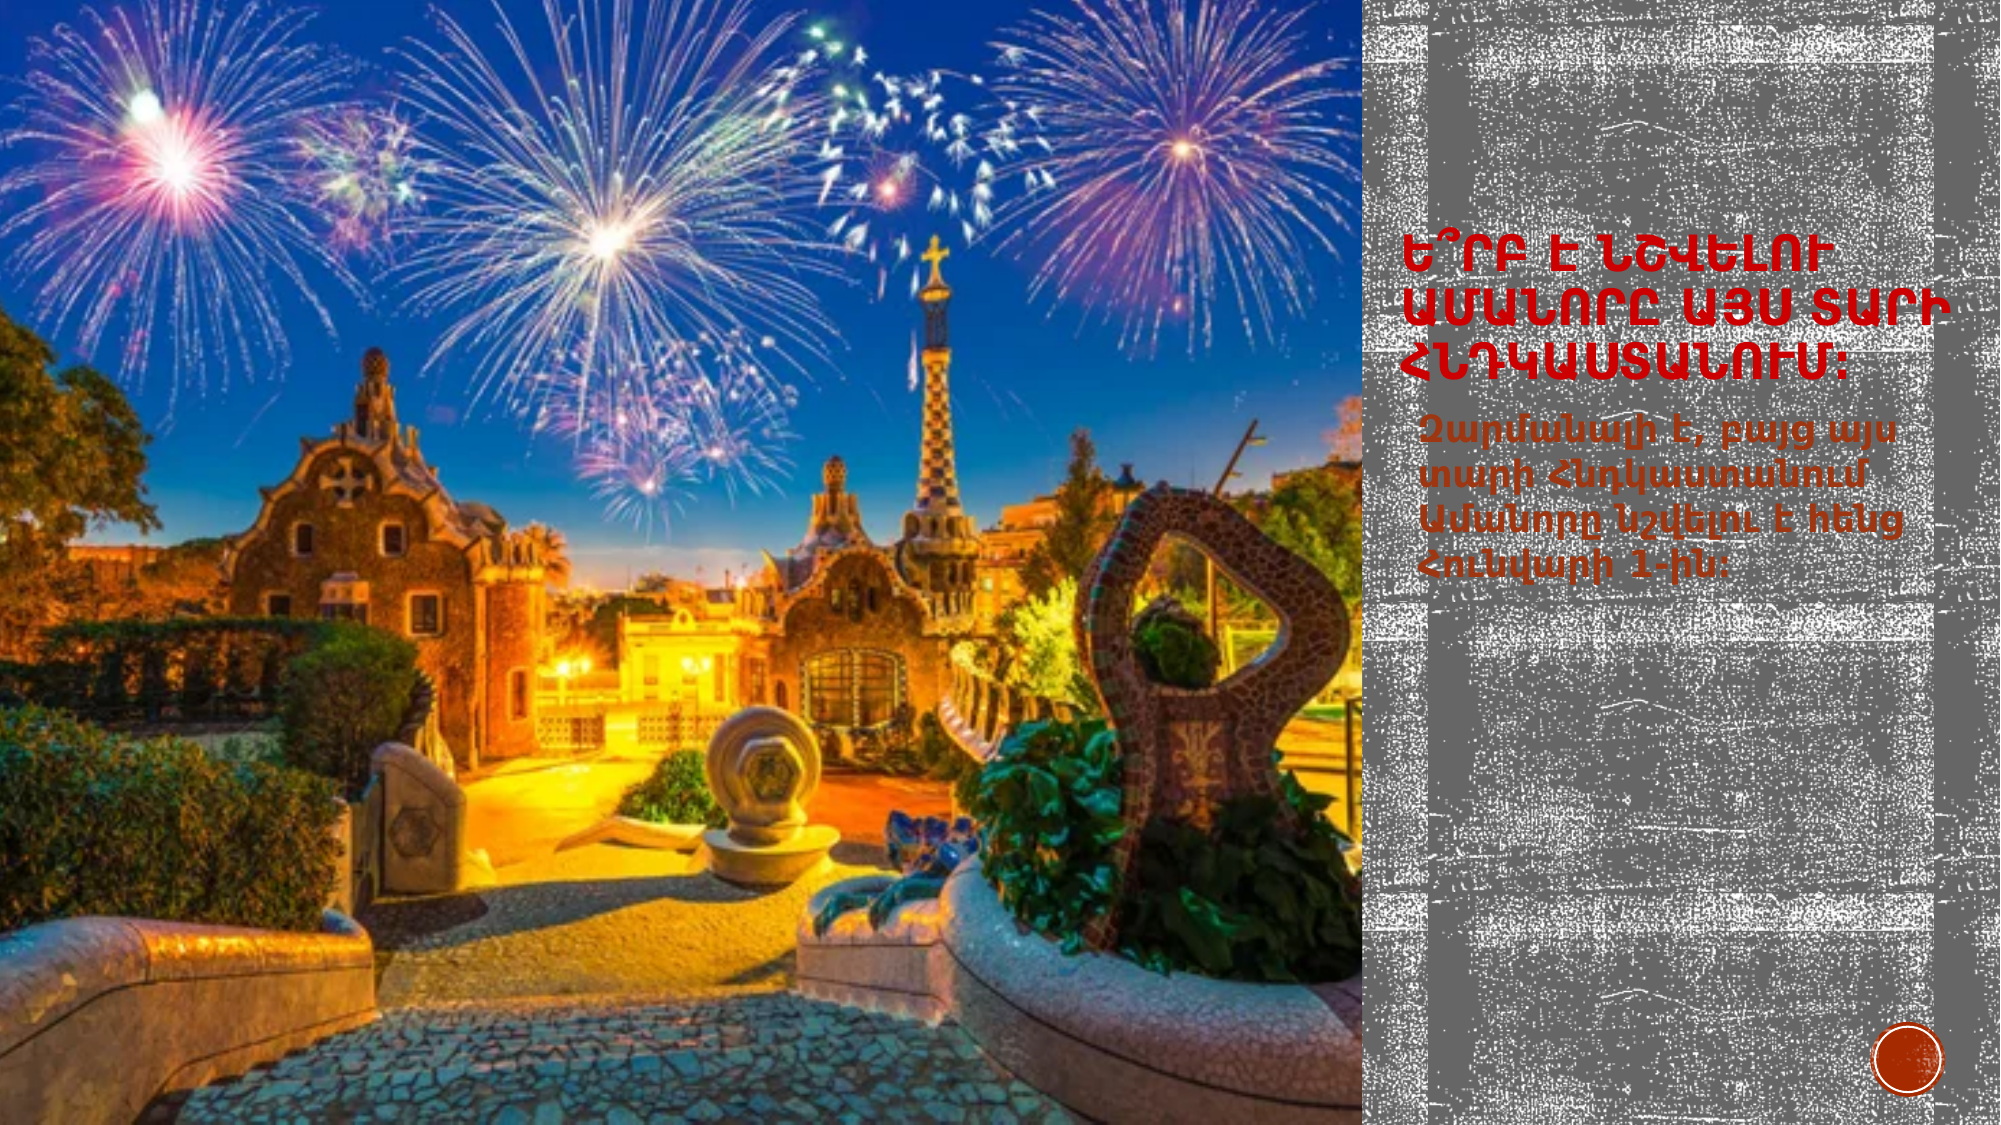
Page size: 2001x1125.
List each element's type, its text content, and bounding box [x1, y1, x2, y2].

picture [0, 0, 1363, 1125]
title Ե՞րբ է նշվելու ամանորը այս տարի Հնդկաստանում։ [1385, 113, 2000, 398]
list Զարմանալի է, բայց այս տարի Հնդկաստանում Ամանորը նշվելու է հենց Հունվարի 1-ին։ [1402, 397, 1928, 938]
